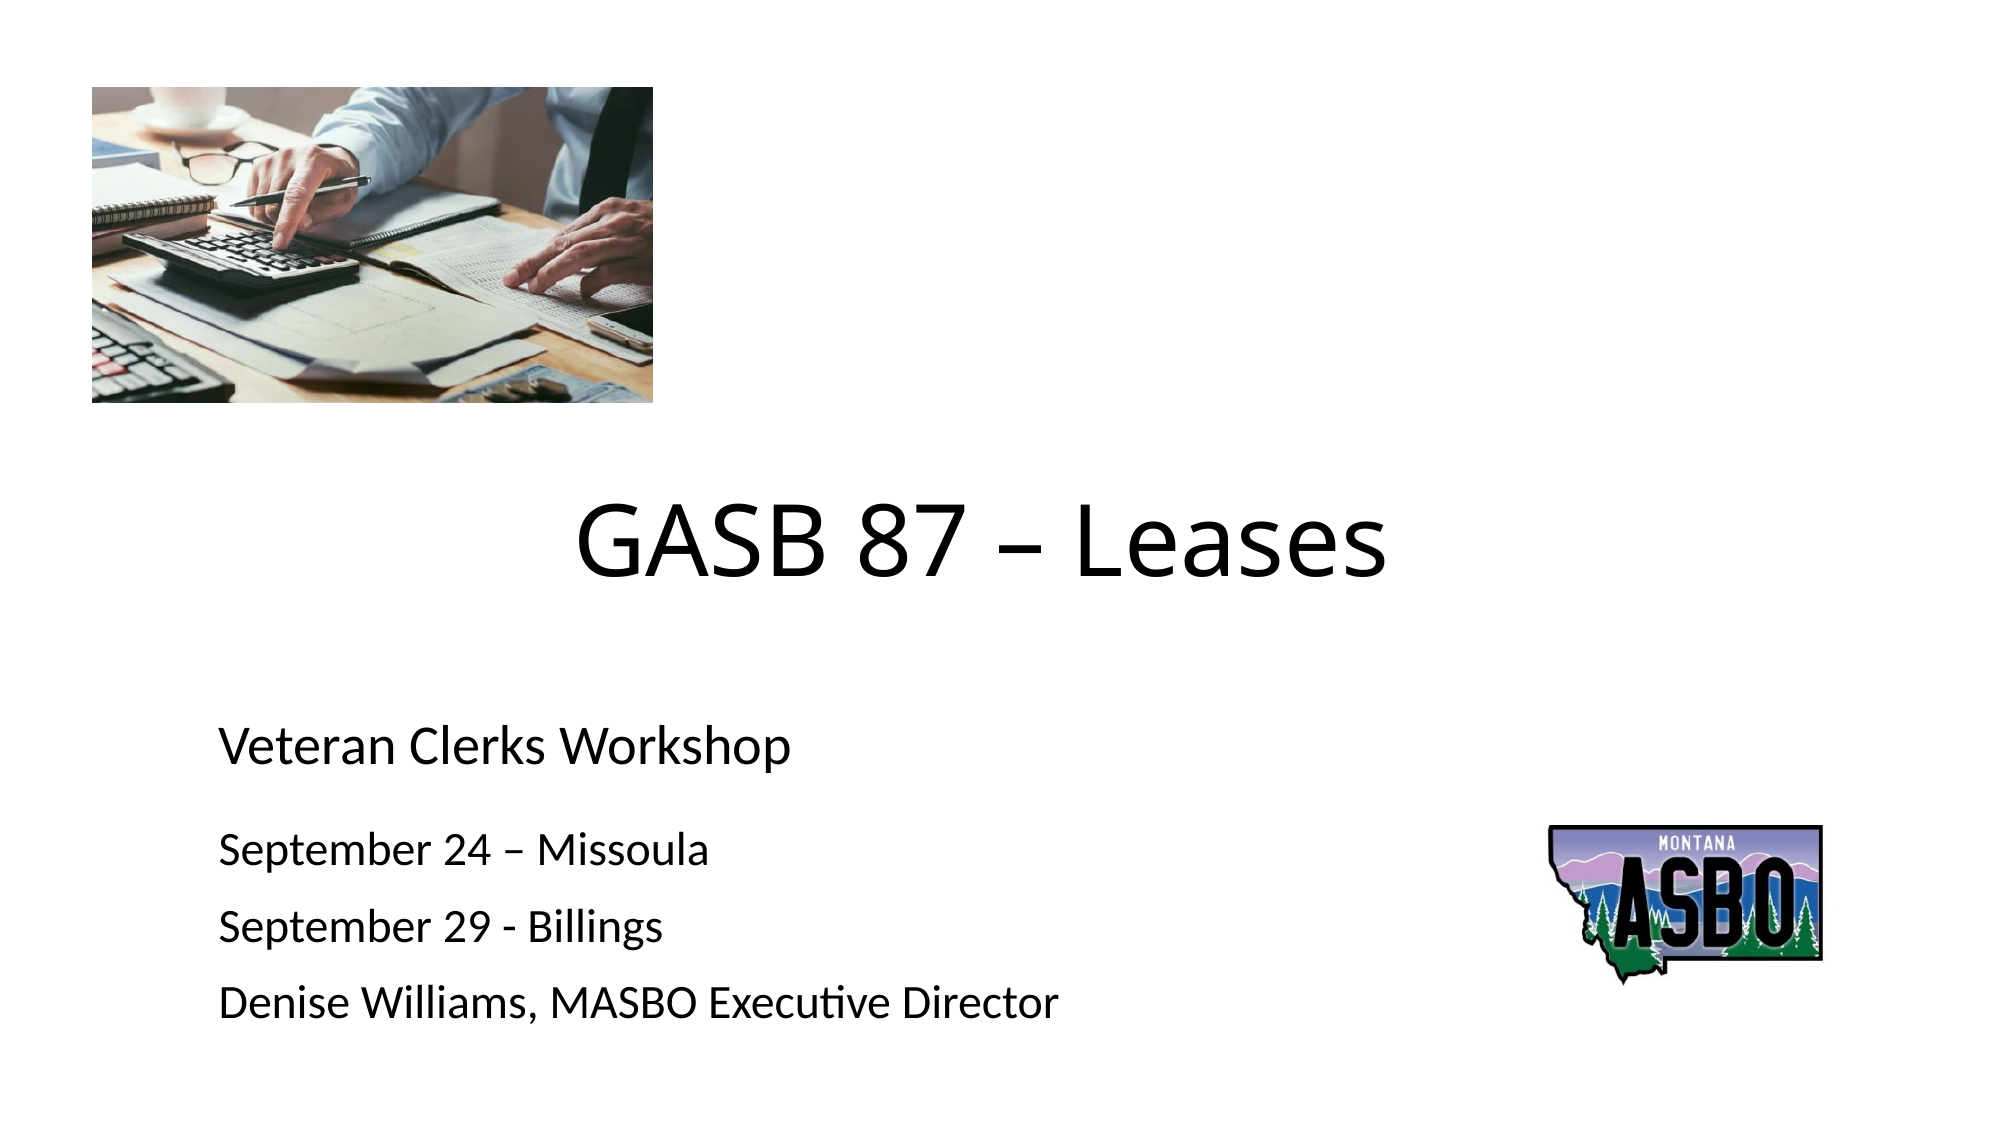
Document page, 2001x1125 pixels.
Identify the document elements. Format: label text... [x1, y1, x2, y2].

picture [1543, 825, 1849, 1009]
subtitle Veteran Clerks Workshop September 24 – Missoula September 29 - Billings Denise Williams, MASBO Executive Director [203, 708, 1420, 1039]
picture [92, 87, 653, 403]
title GASB 87 – Leases [421, 419, 1543, 606]
